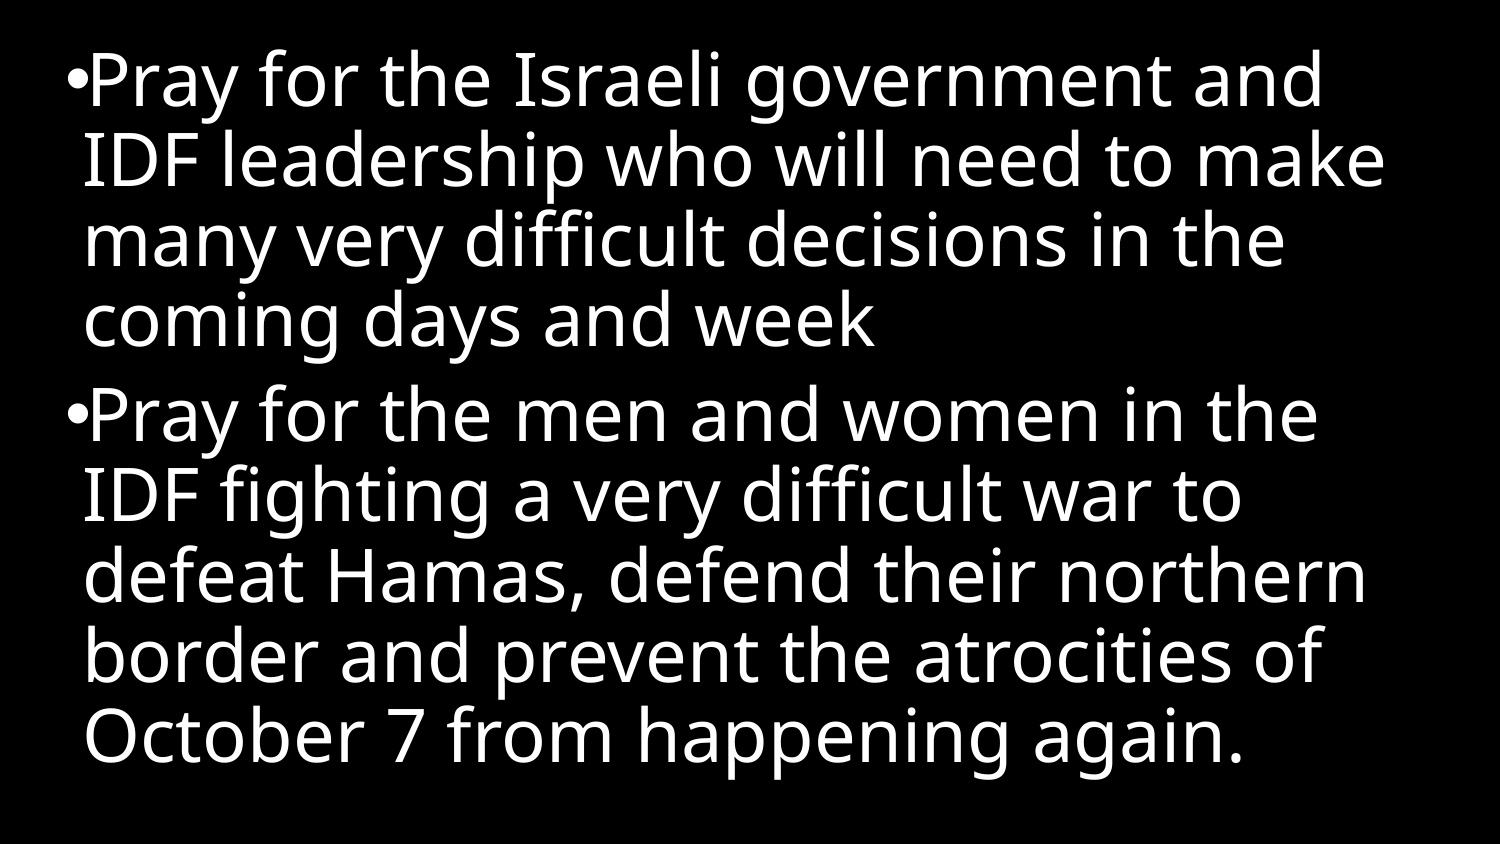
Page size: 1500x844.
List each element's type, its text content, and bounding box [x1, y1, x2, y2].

subtitle Pray for the Israeli government and IDF leadership who will need to make many very difficult decisions in the coming days and week Pray for the men and women in the IDF fighting a very difficult war to defeat Hamas, defend their northern border and prevent the atrocities of October 7 from happening again. [50, 34, 1450, 797]
